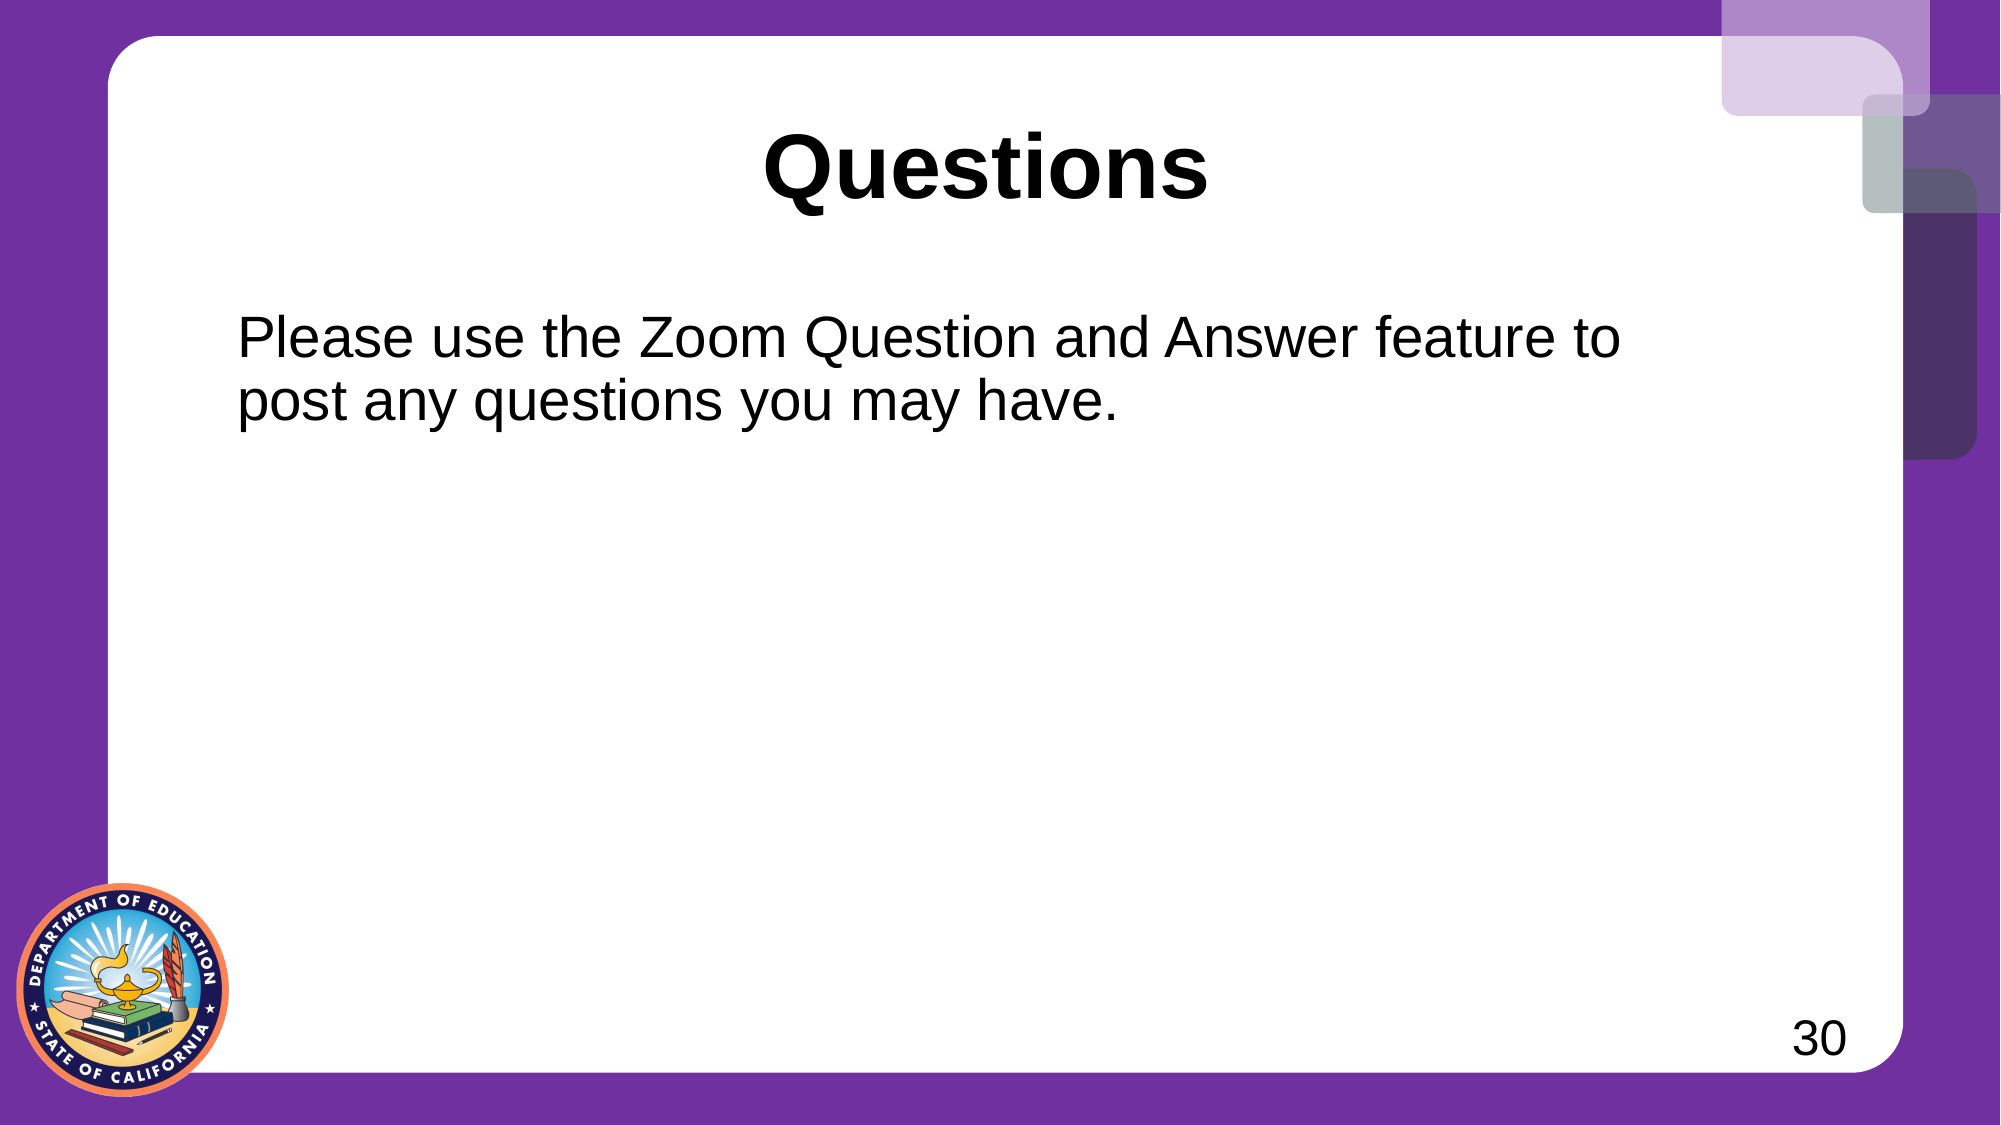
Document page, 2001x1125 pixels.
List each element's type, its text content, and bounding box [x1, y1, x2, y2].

slide_number 30 [1412, 990, 1863, 1081]
picture [16, 883, 229, 1097]
title Questions [222, 59, 1778, 278]
list Please use the Zoom Question and Answer feature to post any questions you may have. [222, 299, 1778, 1014]
